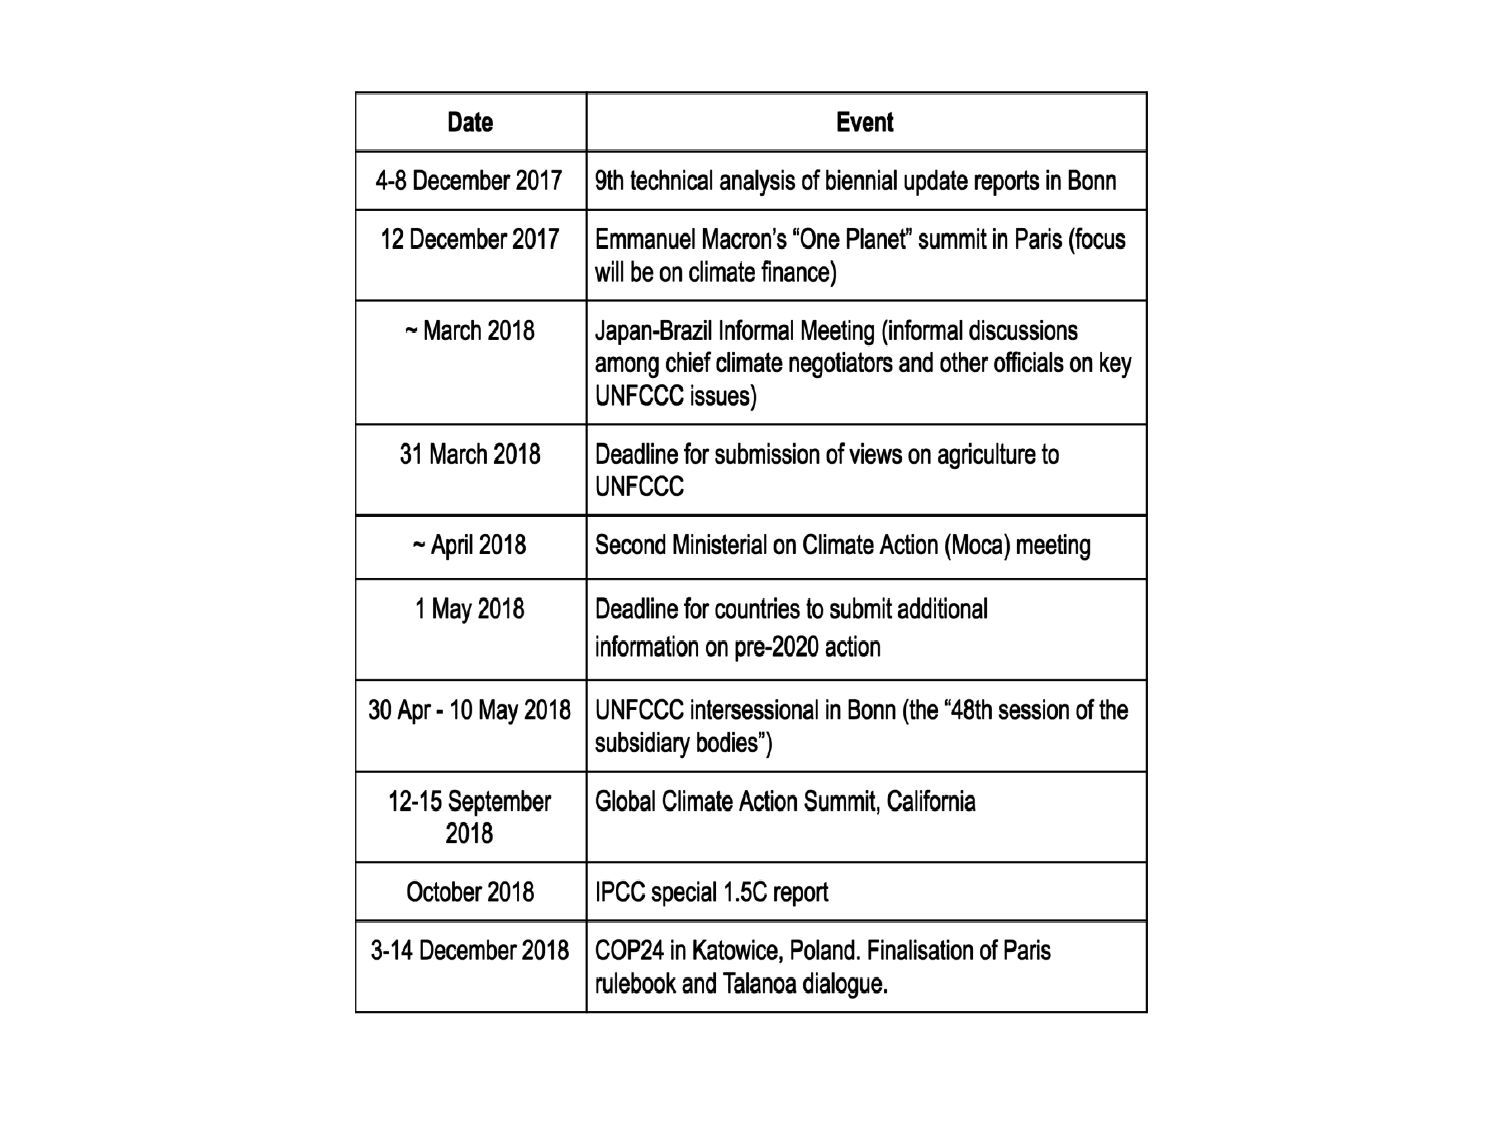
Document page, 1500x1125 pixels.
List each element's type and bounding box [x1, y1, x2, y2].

list [327, 66, 1173, 1036]
